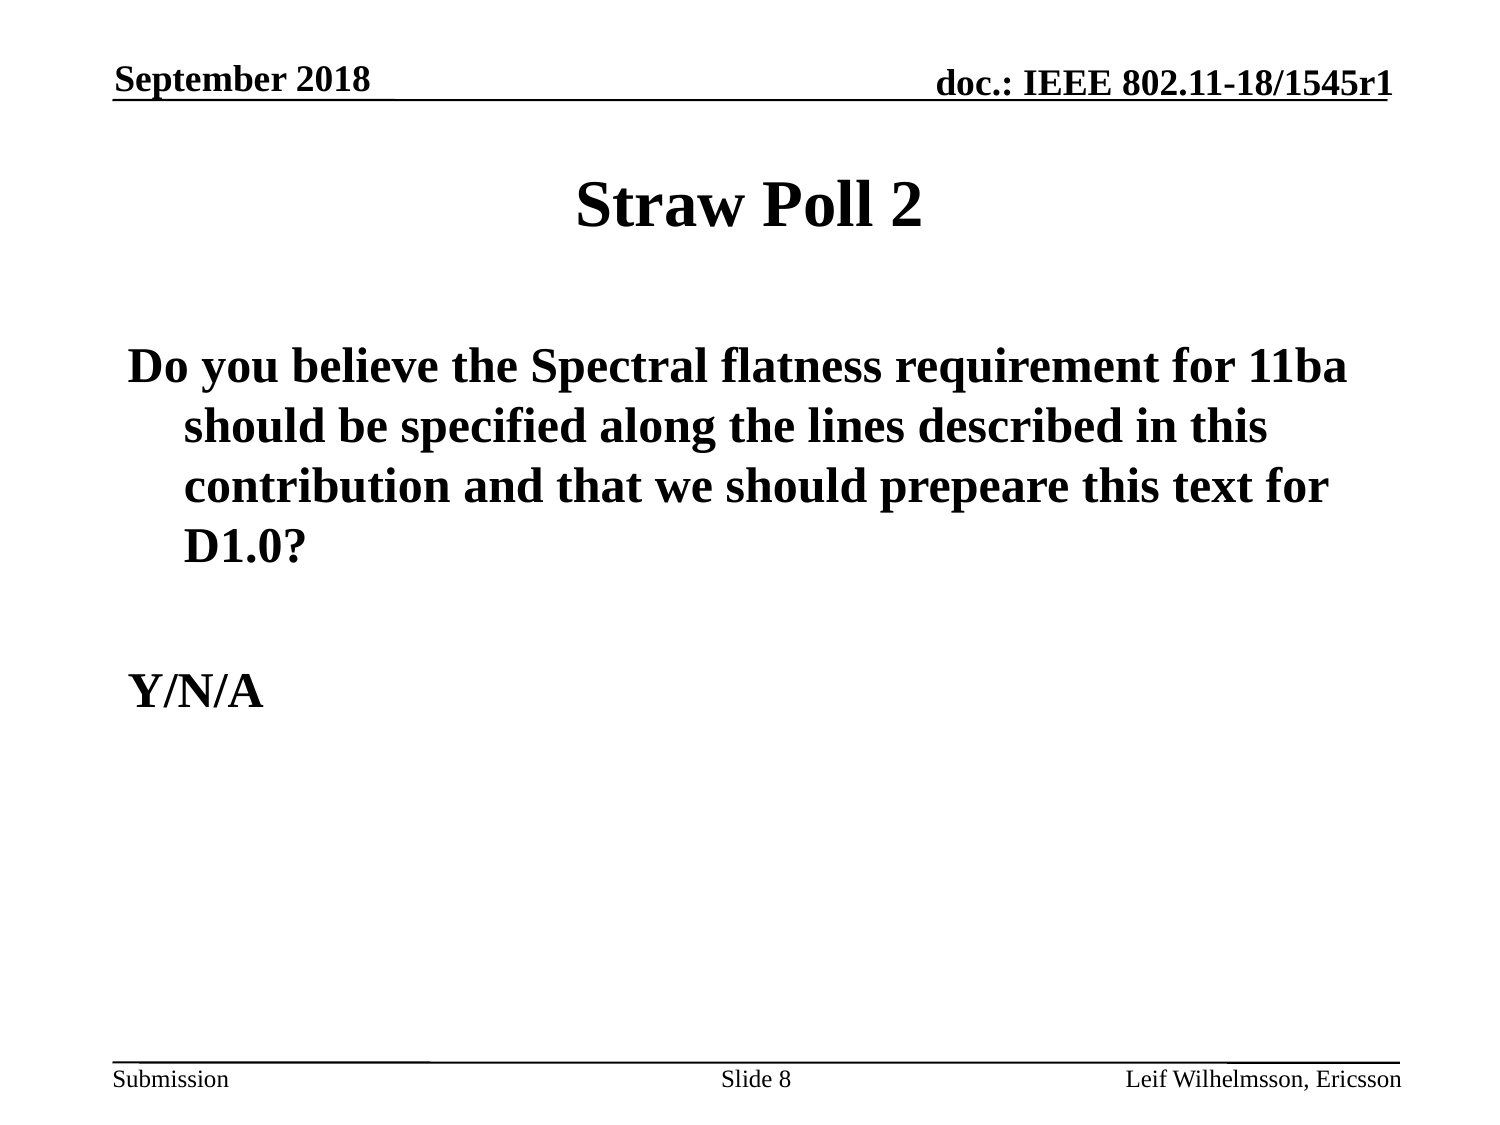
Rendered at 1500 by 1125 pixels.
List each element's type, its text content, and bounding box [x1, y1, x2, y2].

slide_number Slide 8 [712, 1061, 800, 1123]
footer Leif Wilhelmsson, Ericsson [879, 1061, 1403, 1093]
list Do you believe the Spectral flatness requirement for 11ba should be specified along the lines described in this contribution and that we should prepeare this text for D1.0? Y/N/A [112, 324, 1388, 1000]
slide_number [114, 54, 423, 100]
title Straw Poll 2 [112, 112, 1388, 288]
